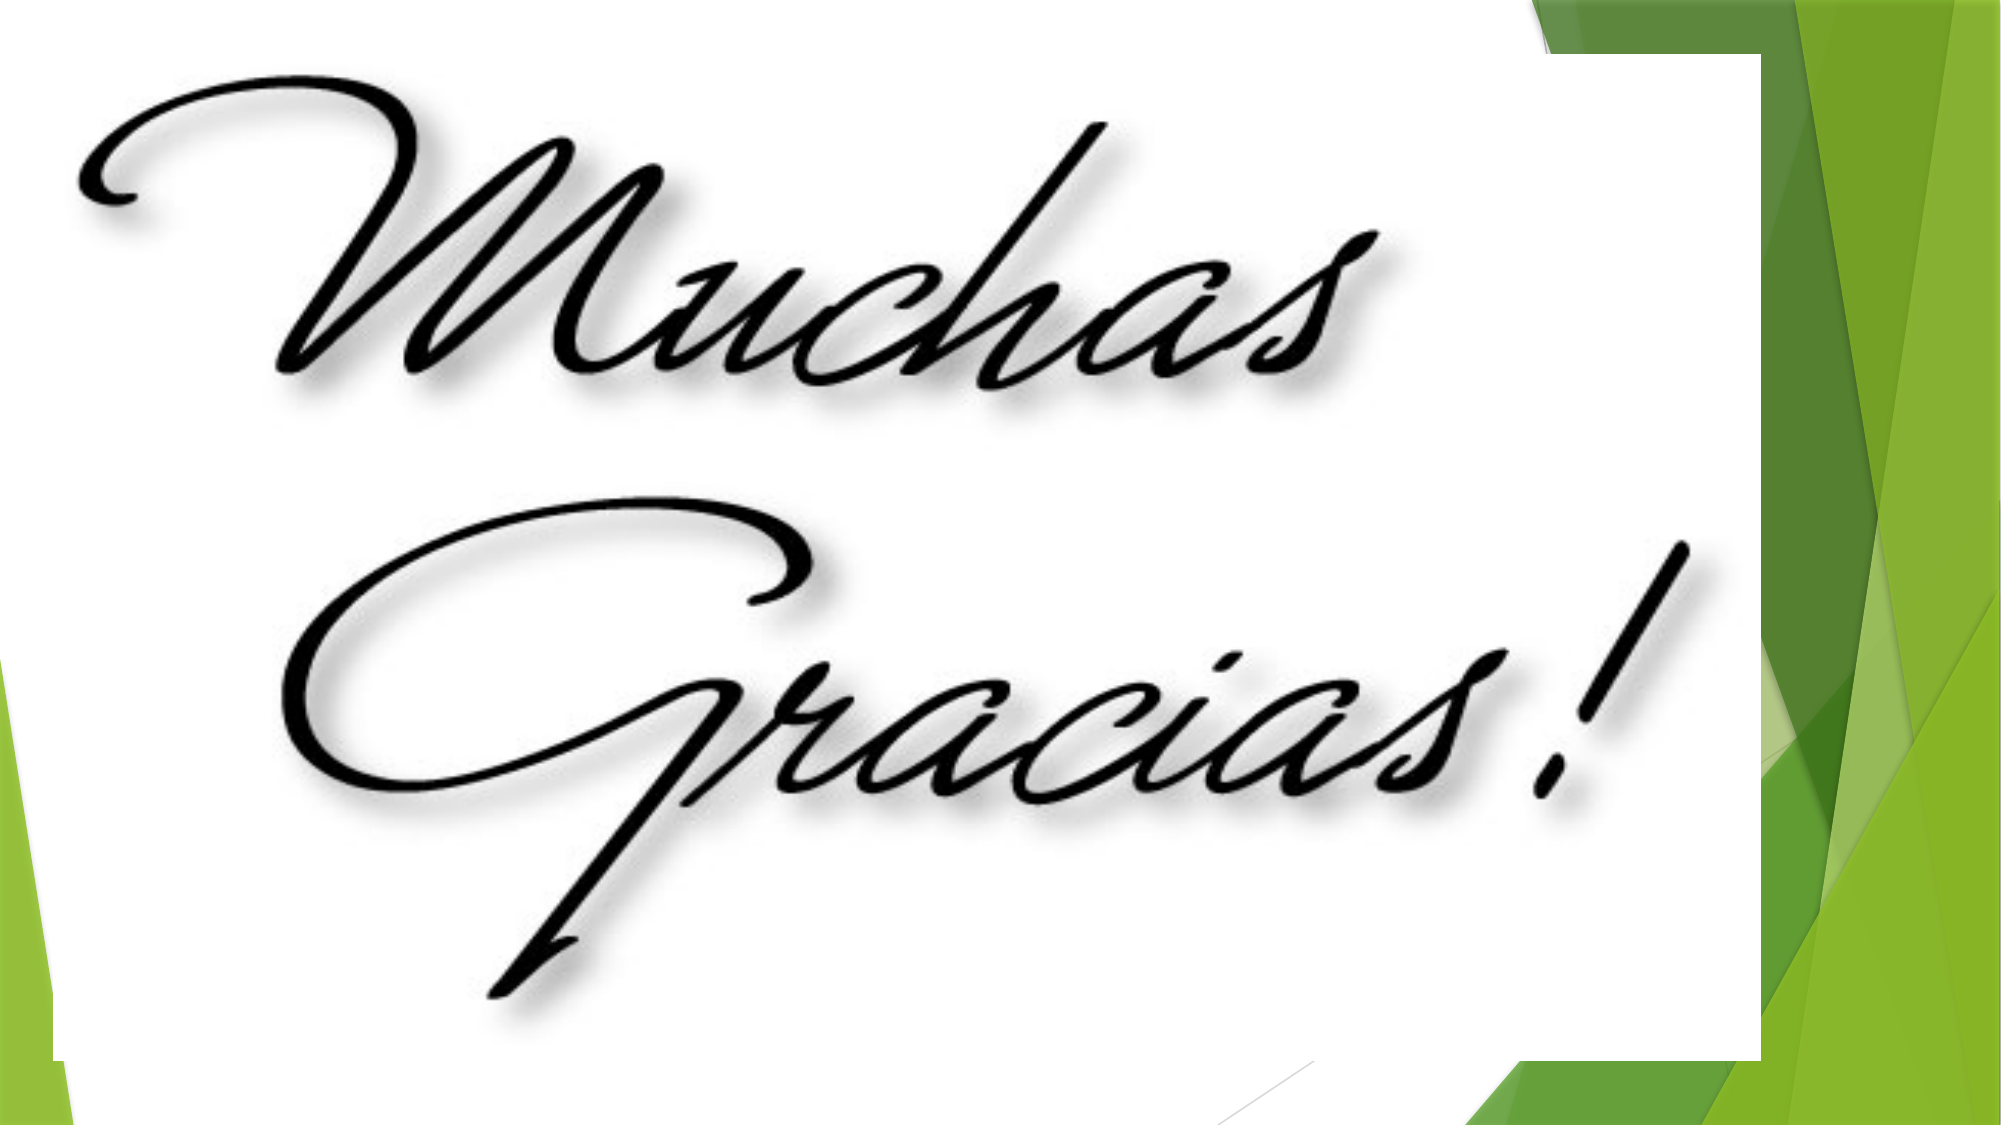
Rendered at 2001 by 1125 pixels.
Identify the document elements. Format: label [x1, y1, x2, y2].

picture [52, 54, 1762, 1062]
